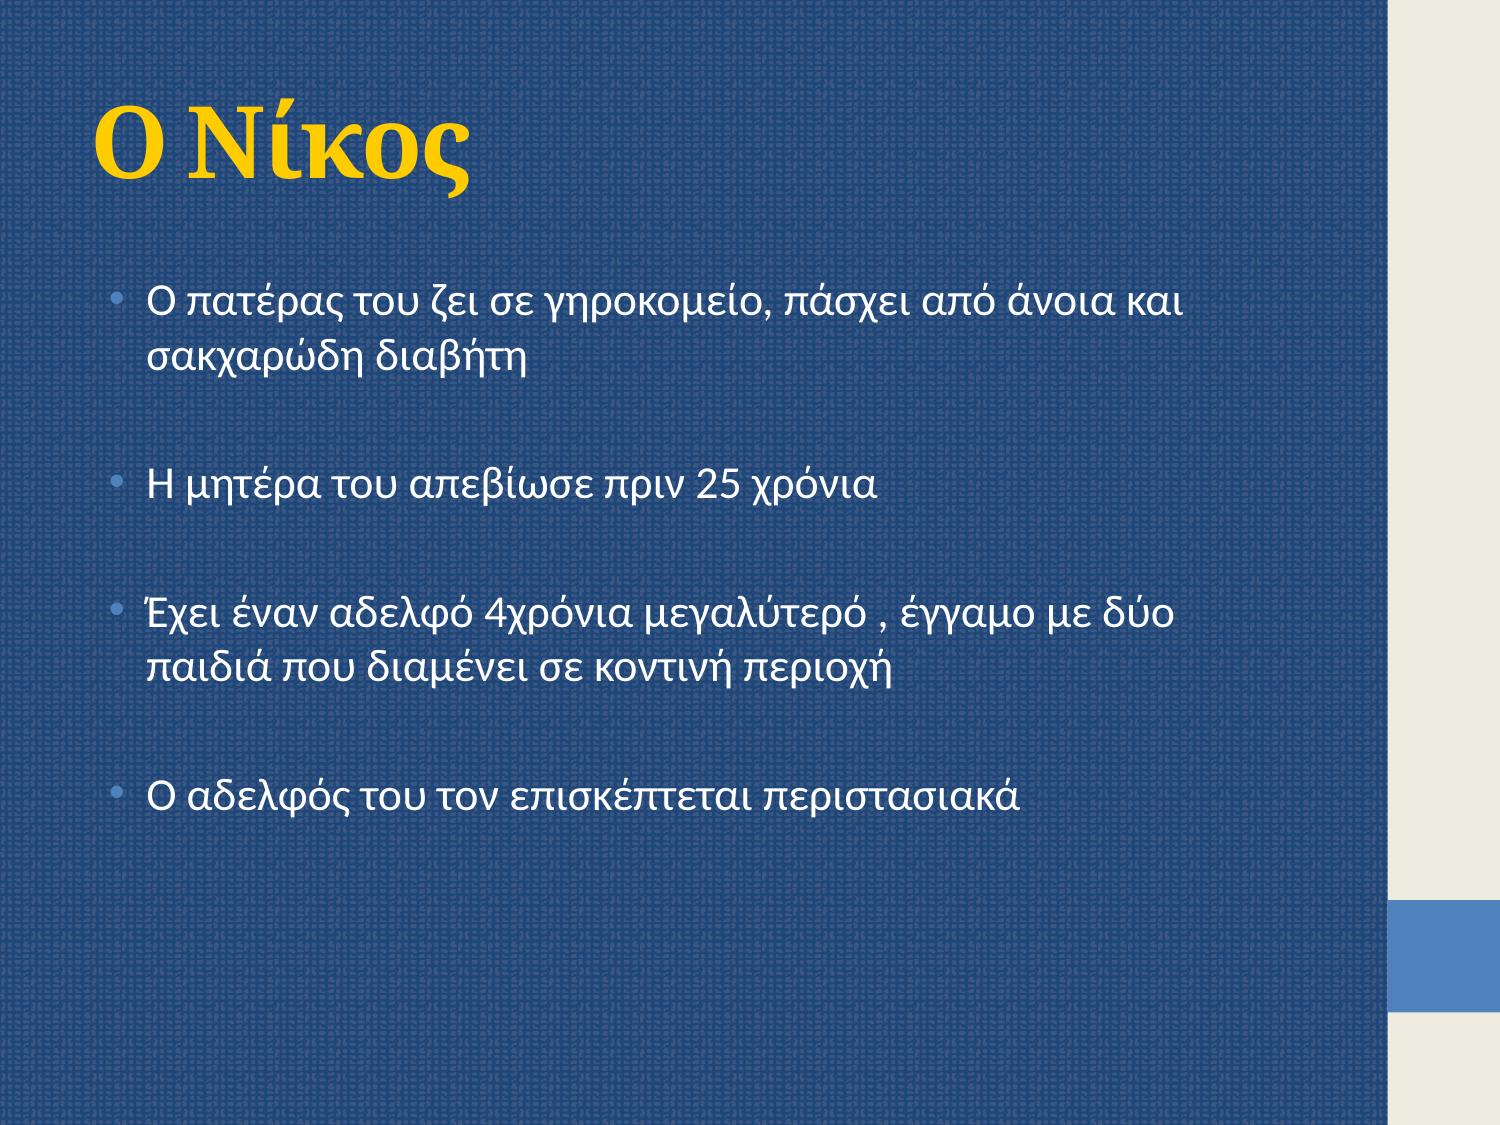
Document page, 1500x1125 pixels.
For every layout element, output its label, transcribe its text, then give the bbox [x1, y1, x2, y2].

title Ο Νίκος [75, 45, 1325, 233]
list Ο πατέρας του ζει σε γηροκομείο, πάσχει από άνοια και σακχαρώδη διαβήτη Η μητέρα του απεβίωσε πριν 25 χρόνια Έχει έναν αδελφό 4χρόνια μεγαλύτερό , έγγαμο με δύο παιδιά που διαμένει σε κοντινή περιοχή Ο αδελφός του τον επισκέπτεται περιστασιακά [75, 262, 1325, 1050]
